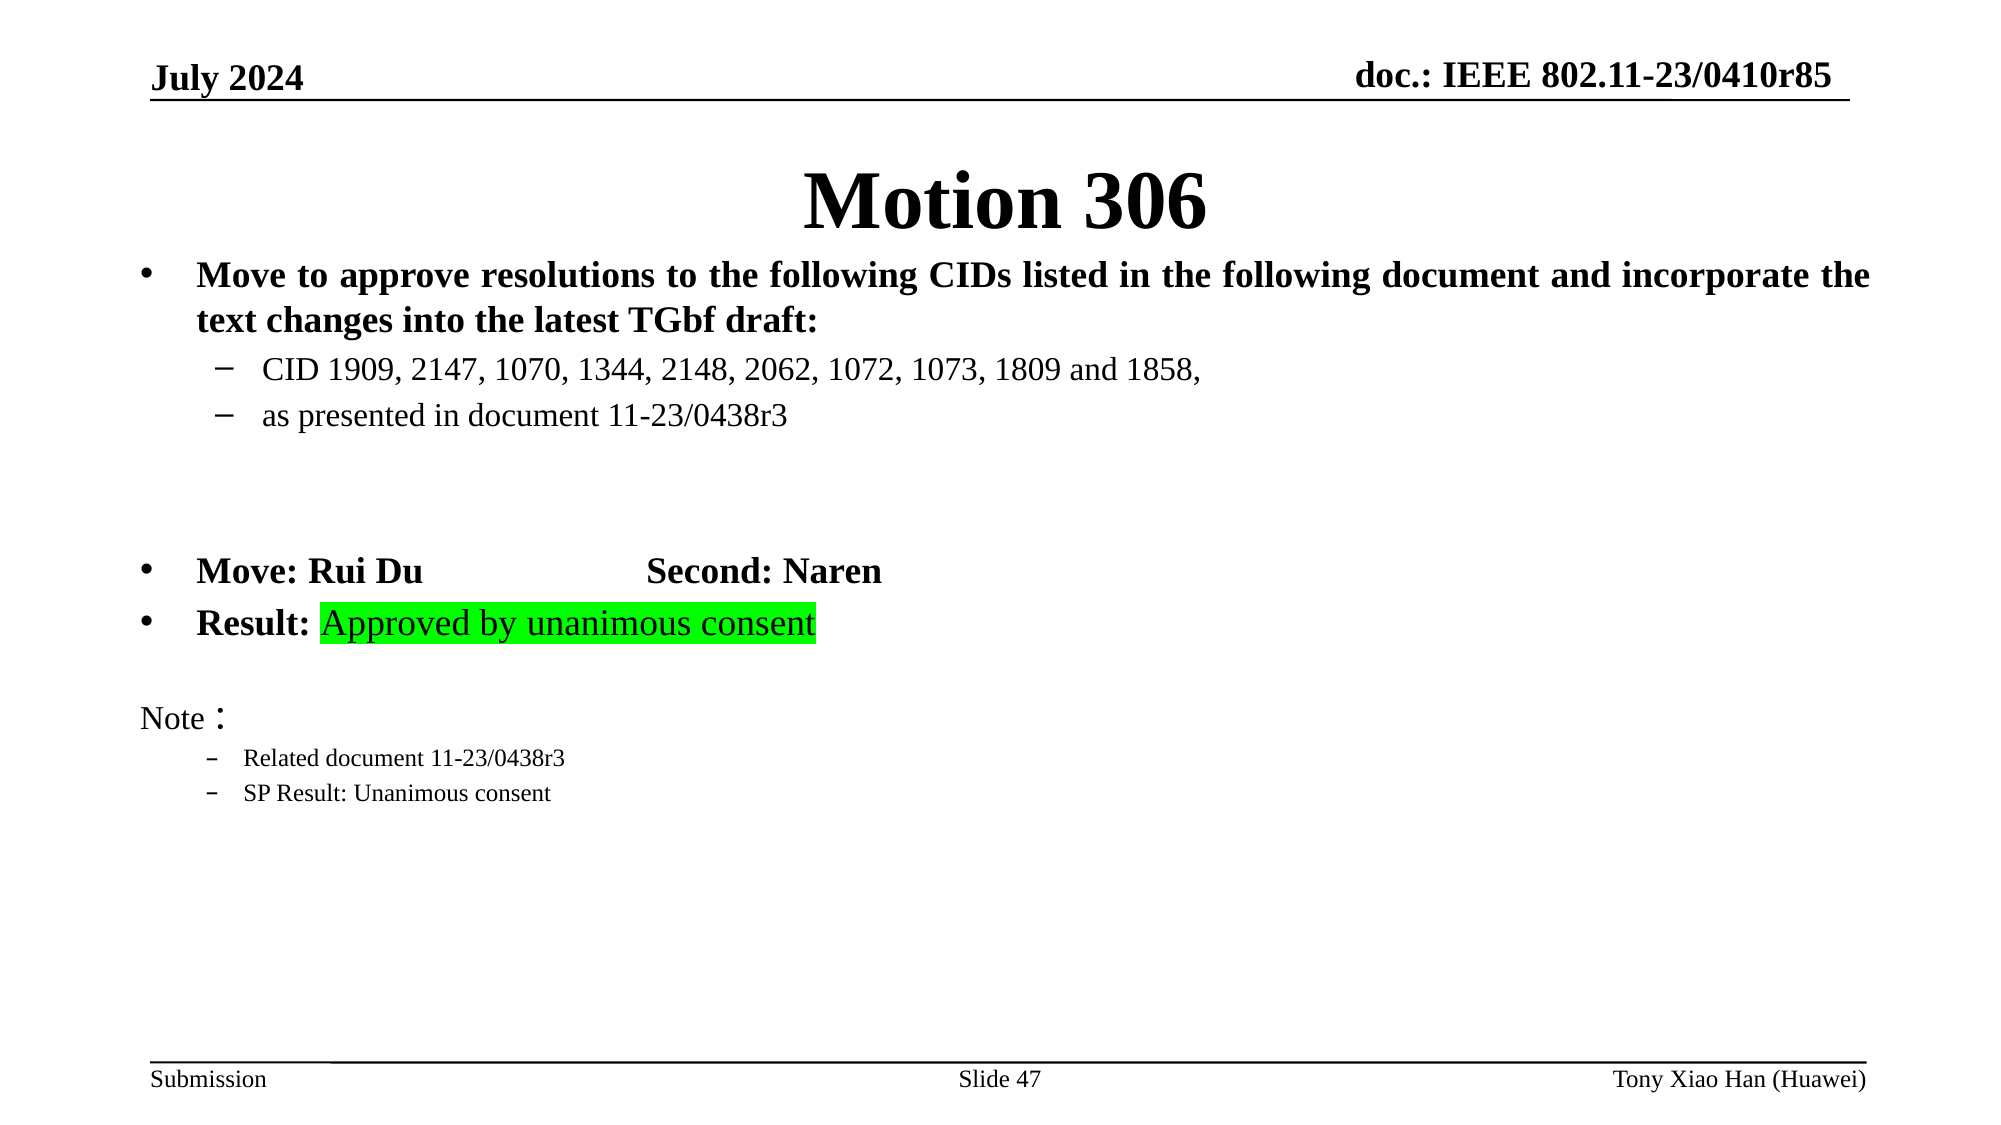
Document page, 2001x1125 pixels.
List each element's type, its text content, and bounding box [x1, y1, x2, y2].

text_box Motion 306 [368, 137, 1644, 212]
text_box Move to approve resolutions to the following CIDs listed in the following document and incorporate the text changes into the latest TGbf draft: CID 1909, 2147, 1070, 1344, 2148, 2062, 1072, 1073, 1809 and 1858, as presented in document 11-23/0438r3 Move: Rui Du Second: Naren Result: Approved by unanimous consent Note： Related document 11-23/0438r3 SP Result: Unanimous consent [125, 212, 1888, 900]
